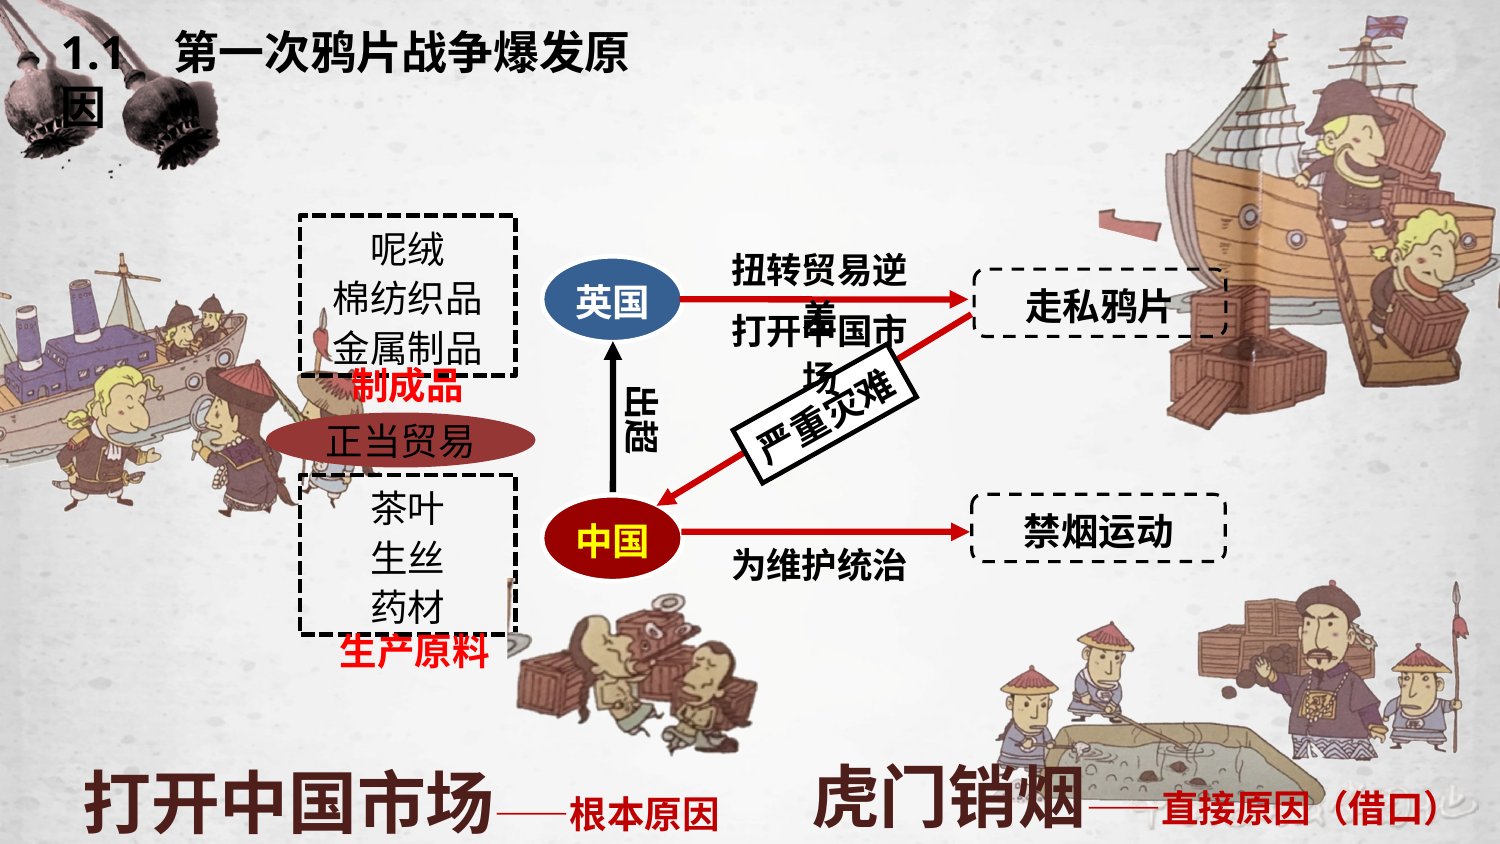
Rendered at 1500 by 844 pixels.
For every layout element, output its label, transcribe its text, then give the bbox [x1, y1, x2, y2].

text_box 中国 [542, 495, 683, 542]
text_box 英国 [542, 256, 683, 343]
text_box 走私鸦片 [974, 269, 1060, 337]
text_box 正当贸易 [344, 412, 536, 468]
text_box 严重灾难 [732, 404, 905, 484]
picture [0, 0, 1500, 844]
text_box [656, 452, 745, 506]
text_box [606, 341, 620, 373]
text_box [681, 525, 970, 539]
text_box 制成品 [344, 352, 518, 413]
text_box 茶叶 生丝 药材 [300, 475, 516, 635]
text_box 1.1 第一次鸦片战争爆发原因 [242, 17, 663, 140]
text_box 出超 [609, 373, 680, 467]
text_box 呢绒 棉纺织品 金属制品 [344, 215, 516, 352]
text_box 打开中国市场 [702, 343, 938, 404]
text_box [938, 293, 969, 306]
text_box 虎门销烟——直接原因（借口） [772, 665, 1067, 842]
text_box 禁烟运动 [971, 494, 1067, 562]
text_box 扭转贸易逆差 [702, 237, 938, 343]
text_box 为维护统治 [702, 533, 938, 592]
text_box 虎门销烟——直接原因（借口） [1390, 665, 1500, 842]
text_box 生产原料 [304, 617, 507, 671]
text_box 打开中国市场——根本原因 [25, 671, 777, 844]
